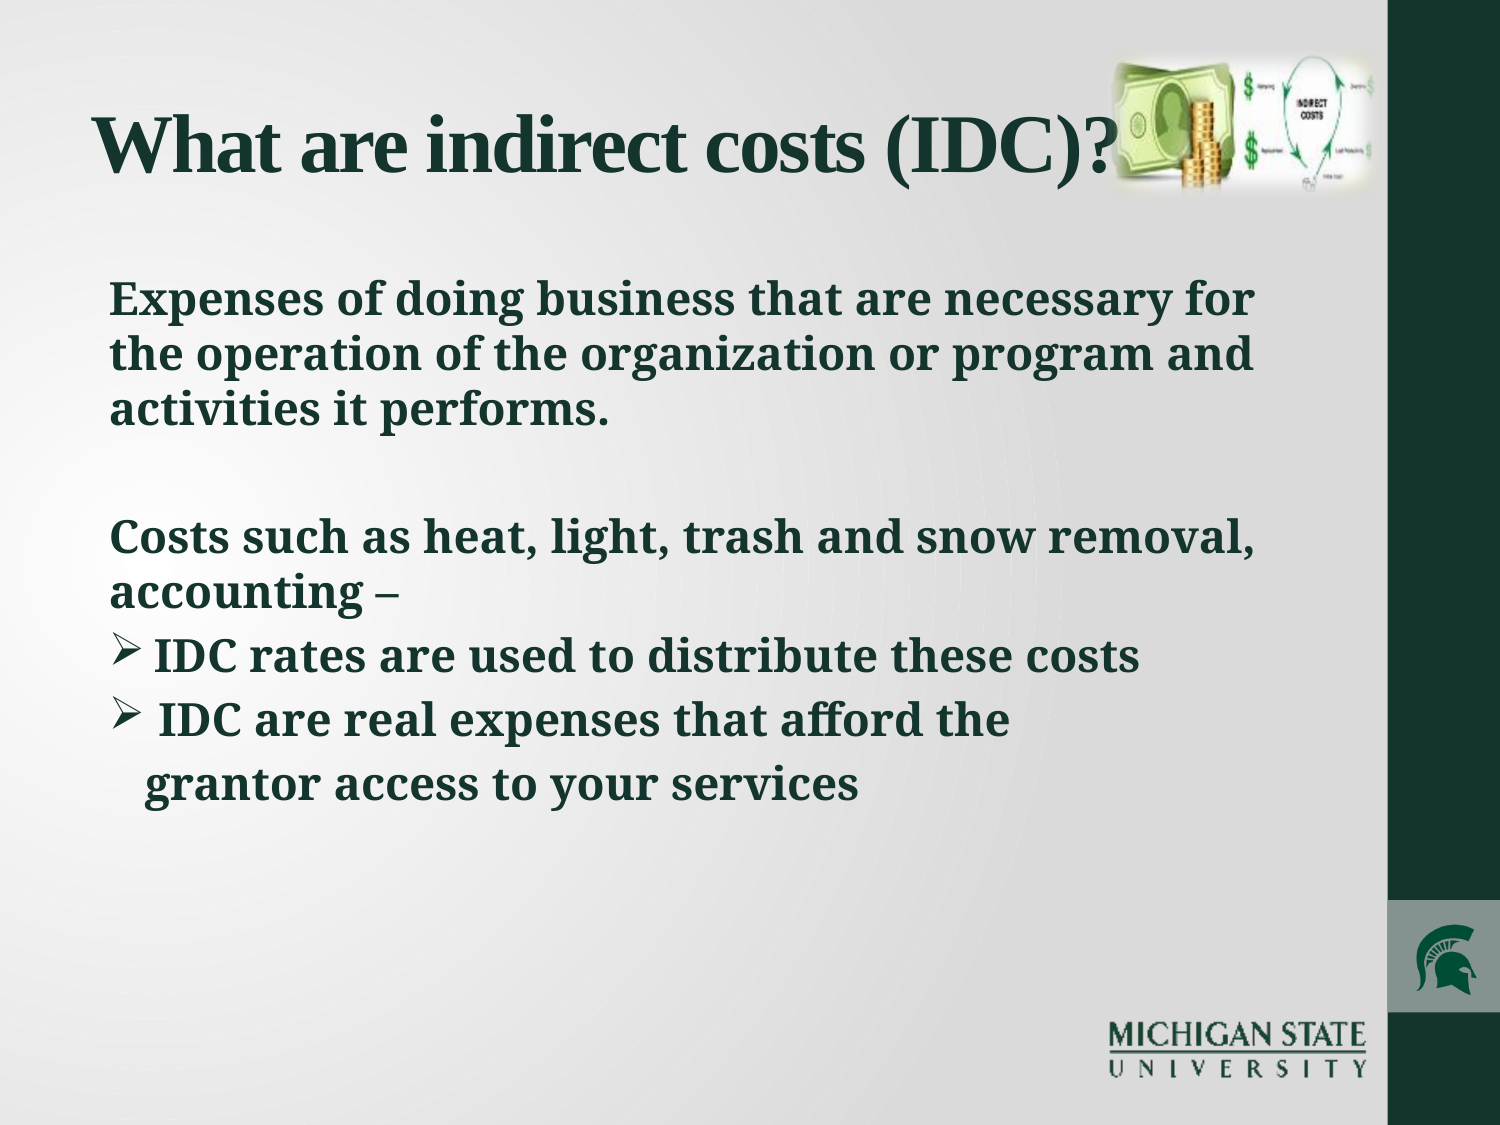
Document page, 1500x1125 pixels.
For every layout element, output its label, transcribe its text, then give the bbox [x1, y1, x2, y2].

picture [1081, 997, 1396, 1103]
title What are indirect costs (IDC)? [75, 45, 1325, 233]
list Expenses of doing business that are necessary for the operation of the organization or program and activities it performs. Costs such as heat, light, trash and snow removal, accounting – IDC rates are used to distribute these costs IDC are real expenses that afford the grantor access to your services [75, 262, 1325, 1050]
picture [1101, 44, 1384, 203]
